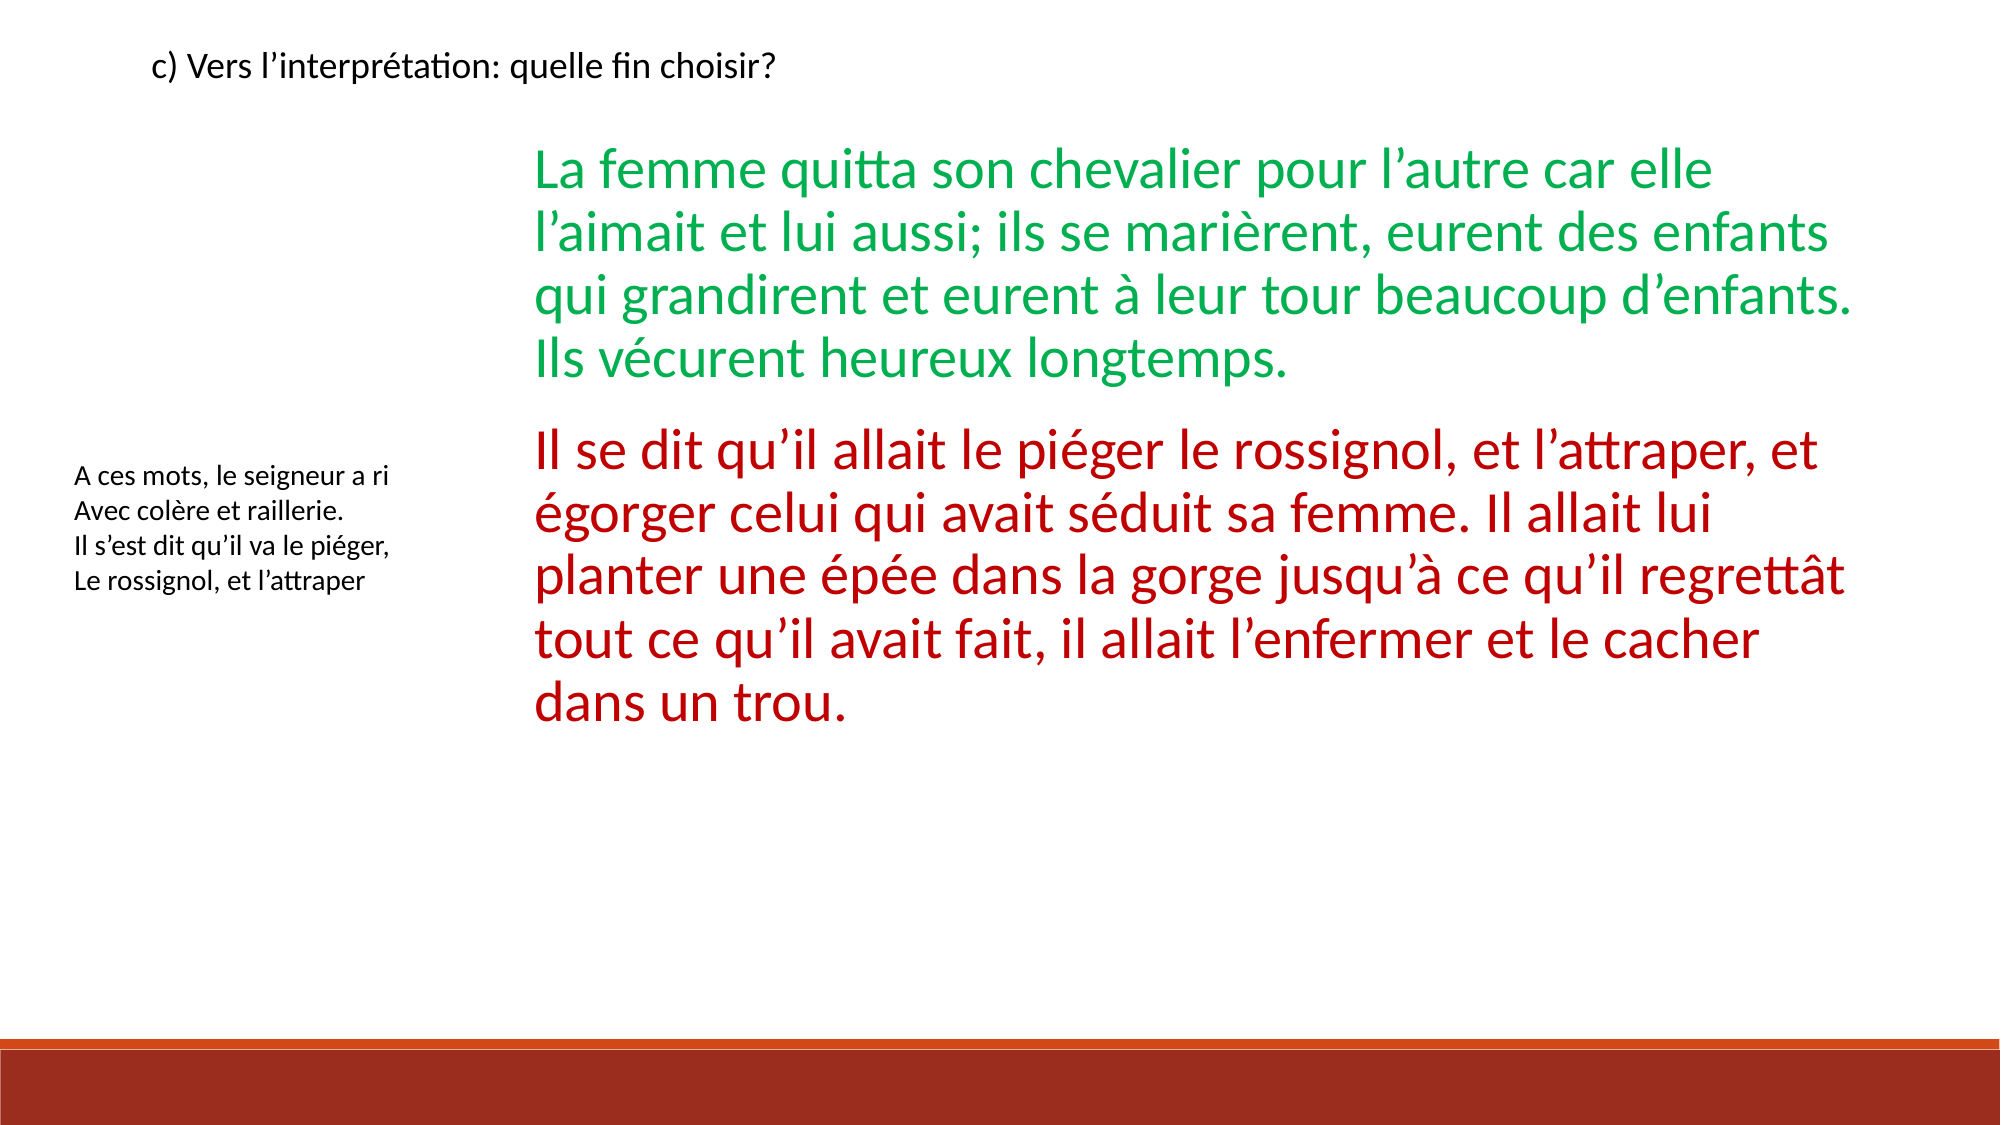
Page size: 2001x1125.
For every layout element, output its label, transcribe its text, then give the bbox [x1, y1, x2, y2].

list La femme quitta son chevalier pour l’autre car elle l’aimait et lui aussi; ils se marièrent, eurent des enfants qui grandirent et eurent à leur tour beaucoup d’enfants. Ils vécurent heureux longtemps. Il se dit qu’il allait le piéger le rossignol, et l’attraper, et égorger celui qui avait séduit sa femme. Il allait lui planter une épée dans la gorge jusqu’à ce qu’il regrettât tout ce qu’il avait fait, il allait l’enfermer et le cacher dans un trou. [519, 130, 1870, 1081]
text_box A ces mots, le seigneur a ri Avec colère et raillerie. Il s’est dit qu’il va le piéger, Le rossignol, et l’attraper [59, 448, 415, 604]
text_box c) Vers l’interprétation: quelle fin choisir? [136, 34, 1208, 94]
